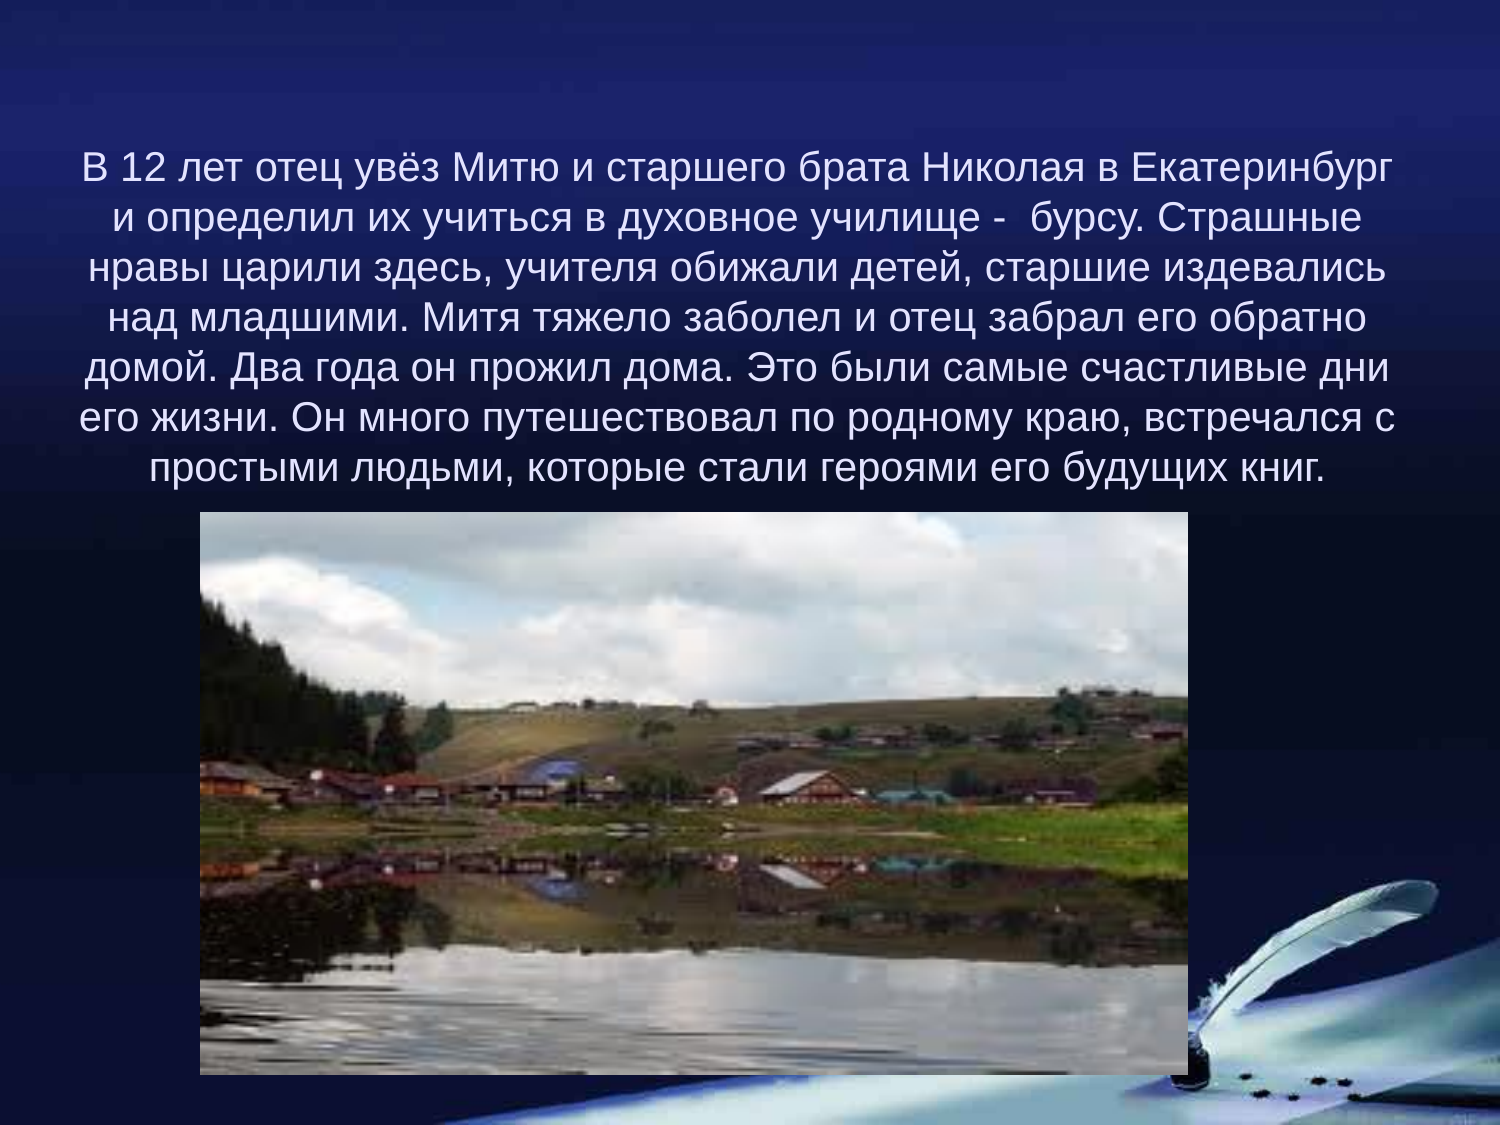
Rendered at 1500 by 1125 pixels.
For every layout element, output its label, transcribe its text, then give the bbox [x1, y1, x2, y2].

picture [0, 0, 1500, 1125]
title В 12 лет отец увёз Митю и старшего брата Николая в Екатеринбург и определил их учиться в духовное училище - бурсу. Страшные нравы царили здесь, учителя обижали детей, старшие издевались над младшими. Митя тяжело заболел и отец забрал его обратно домой. Два года он прожил дома. Это были самые счастливые дни его жизни. Он много путешествовал по родному краю, встречался с простыми людьми, которые стали героями его будущих книг. [50, 50, 1425, 580]
